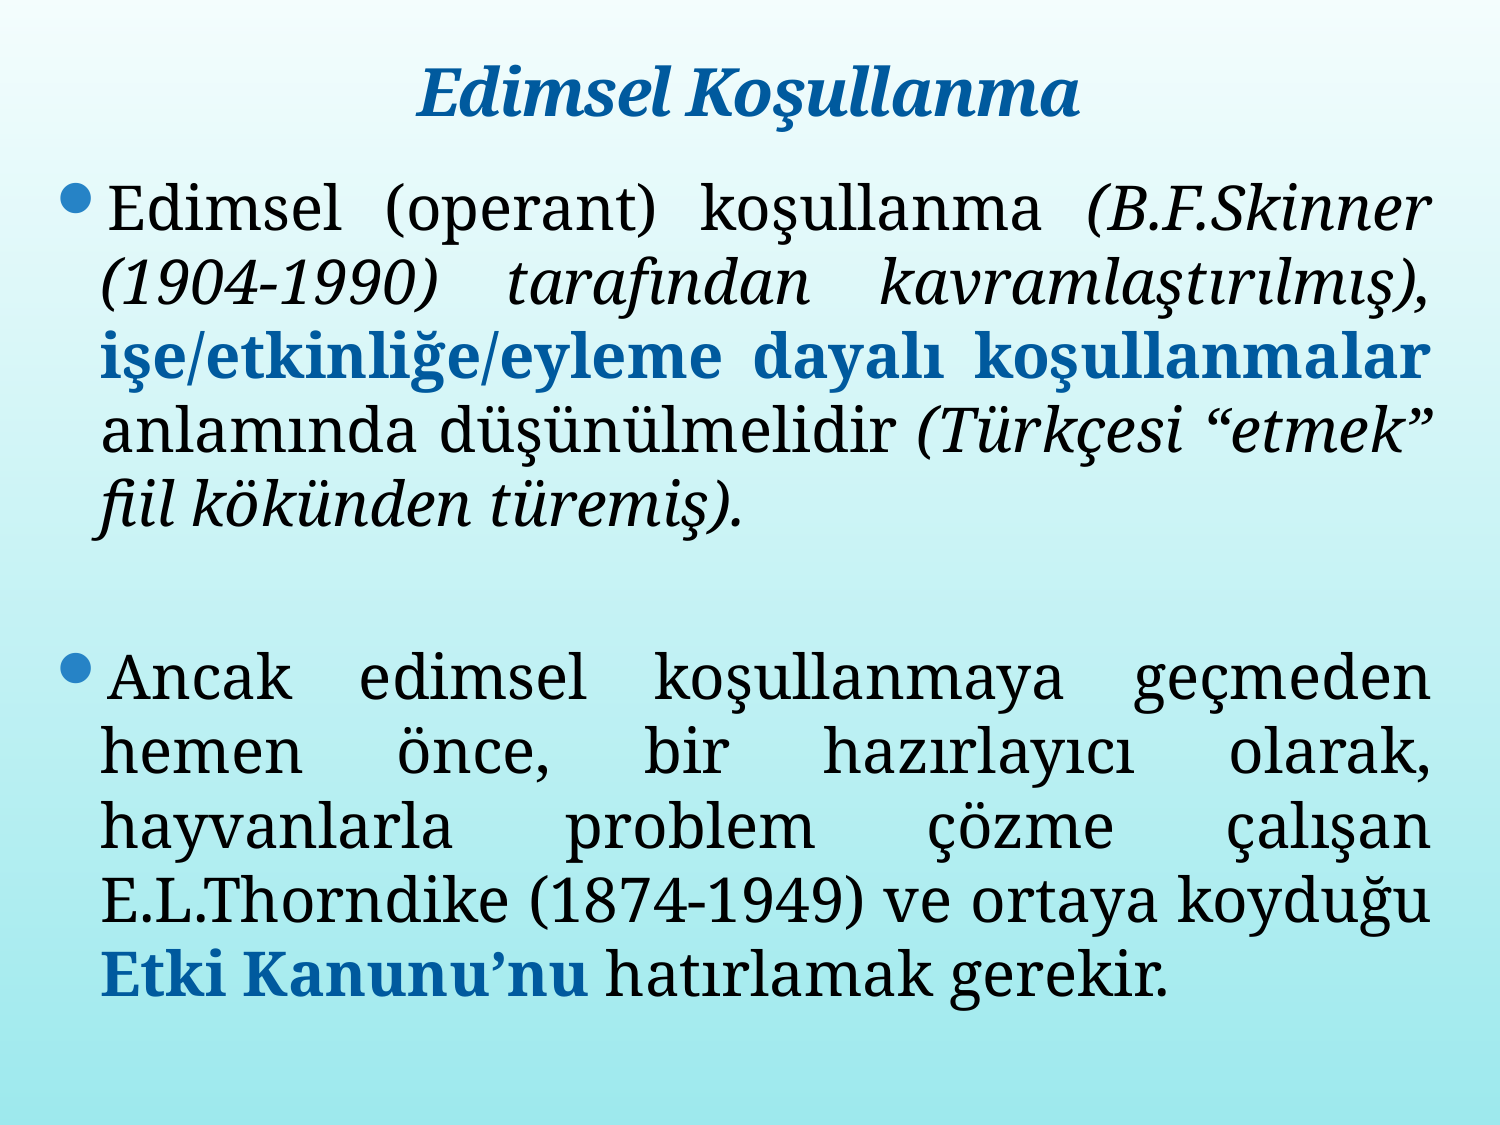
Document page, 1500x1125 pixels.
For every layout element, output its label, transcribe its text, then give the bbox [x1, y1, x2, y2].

title Edimsel Koşullanma [74, 42, 1425, 138]
list Edimsel (operant) koşullanma (B.F.Skinner (1904-1990) tarafından kavramlaştırılmış), işe/etkinliğe/eyleme dayalı koşullanmalar anlamında düşünülmelidir (Türkçesi “etmek” fiil kökünden türemiş). Ancak edimsel koşullanmaya geçmeden hemen önce, bir hazırlayıcı olarak, hayvanlarla problem çözme çalışan E.L.Thorndike (1874-1949) ve ortaya koyduğu Etki Kanunu’nu hatırlamak gerekir. [41, 160, 1447, 1044]
